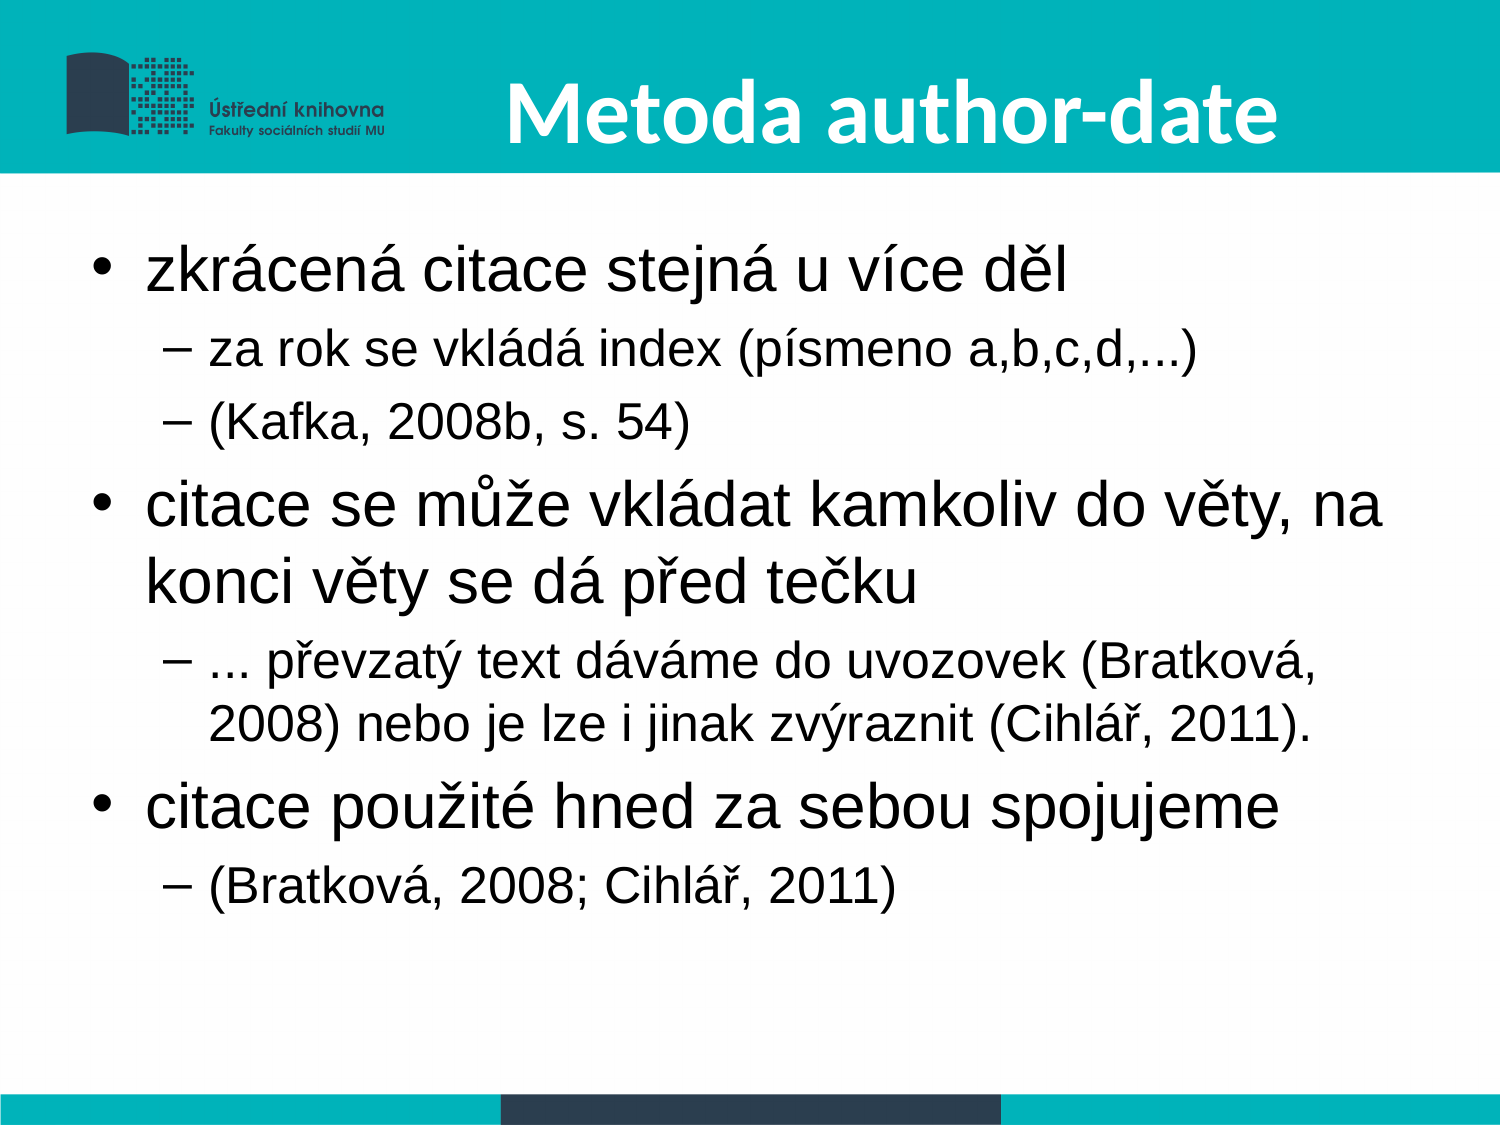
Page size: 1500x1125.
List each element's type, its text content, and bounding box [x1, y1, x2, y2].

title Metoda author-date [336, 30, 1449, 183]
list zkrácená citace stejná u více děl za rok se vkládá index (písmeno a,b,c,d,...) (Kafka, 2008b, s. 54) citace se může vkládat kamkoliv do věty, na konci věty se dá před tečku ... převzatý text dáváme do uvozovek (Bratková, 2008) nebo je lze i jinak zvýraznit (Cihlář, 2011). citace použité hned za sebou spojujeme (Bratková, 2008; Cihlář, 2011) [76, 219, 1427, 929]
picture [0, 0, 1500, 1125]
